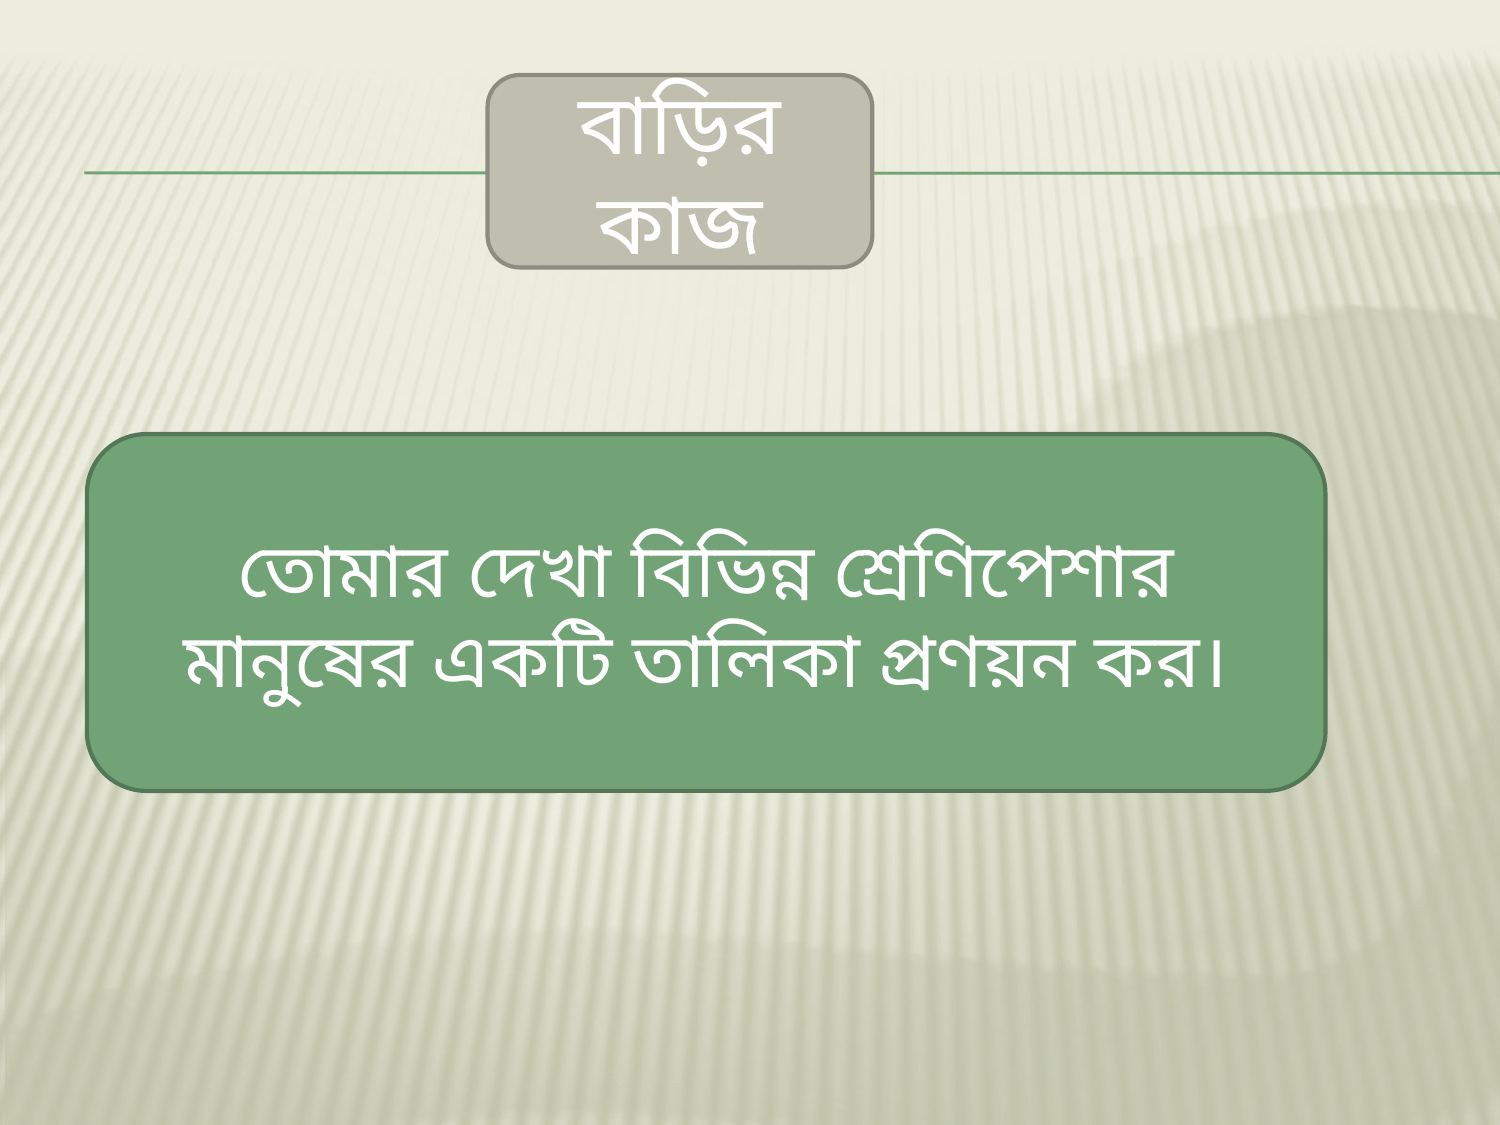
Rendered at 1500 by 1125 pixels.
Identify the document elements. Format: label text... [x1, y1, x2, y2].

text_box বাড়ির কাজ [485, 72, 875, 270]
text_box তোমার দেখা বিভিন্ন শ্রেণিপেশার মানুষের একটি তালিকা প্রণয়ন কর। [84, 431, 1328, 794]
